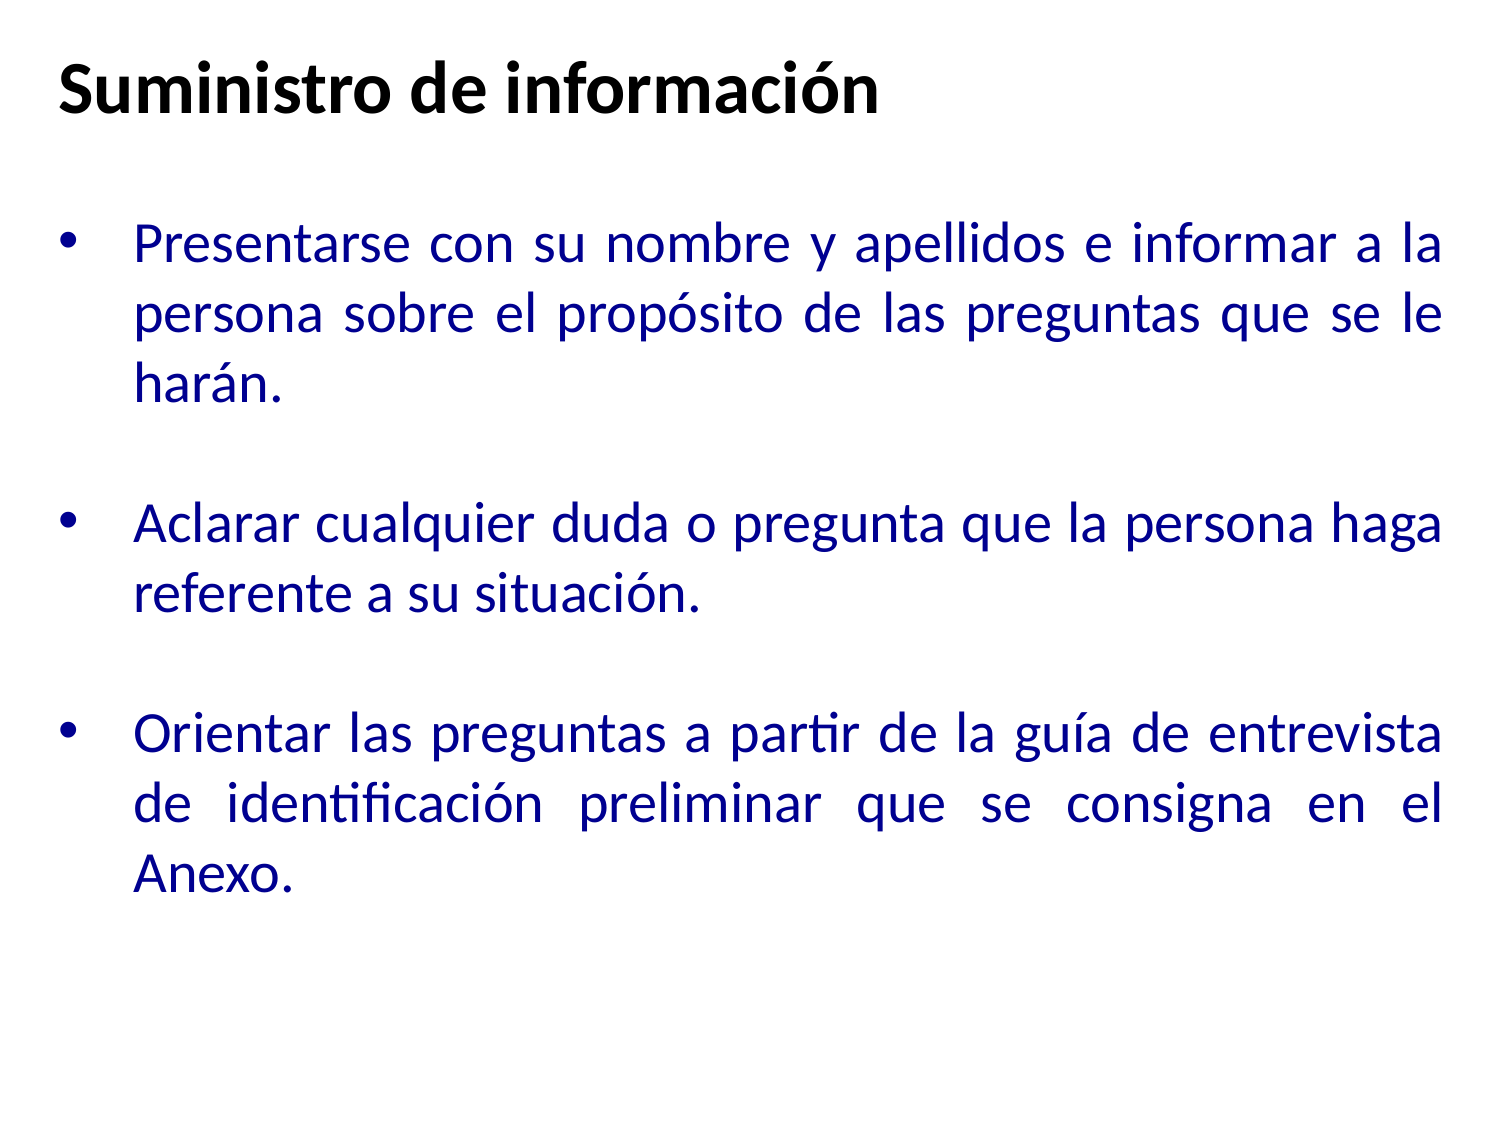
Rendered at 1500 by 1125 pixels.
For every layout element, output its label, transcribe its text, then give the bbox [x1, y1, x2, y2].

text_box Suministro de información Presentarse con su nombre y apellidos e informar a la persona sobre el propósito de las preguntas que se le harán. Aclarar cualquier duda o pregunta que la persona haga referente a su situación. Orientar las preguntas a partir de la guía de entrevista de identificación preliminar que se consigna en el Anexo. [29, 30, 1459, 799]
subtitle [225, 799, 1275, 925]
